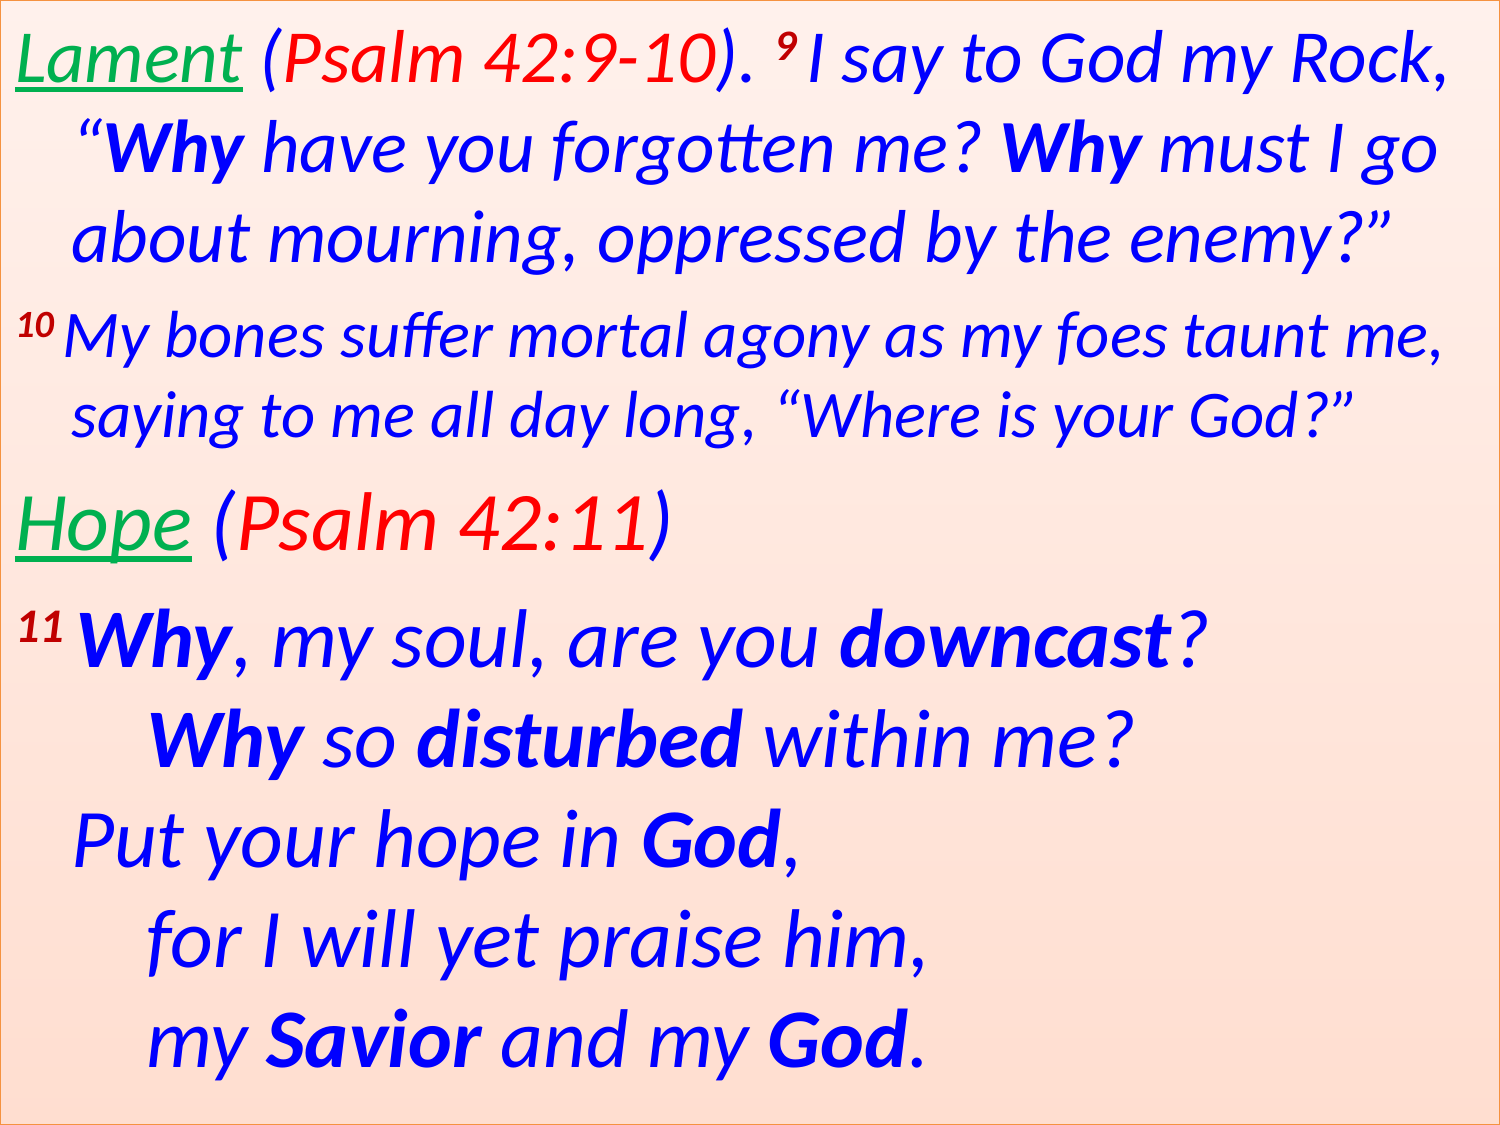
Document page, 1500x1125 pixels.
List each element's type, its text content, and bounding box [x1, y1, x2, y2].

list Lament (Psalm 42:9-10). 9 I say to God my Rock, “Why have you forgotten me? Why must I go about mourning, oppressed by the enemy?” 10 My bones suffer mortal agony as my foes taunt me, saying to me all day long, “Where is your God?” Hope (Psalm 42:11) 11 Why, my soul, are you downcast? Why so disturbed within me? Put your hope in God, for I will yet praise him, my Savior and my God. [0, 0, 1500, 1125]
